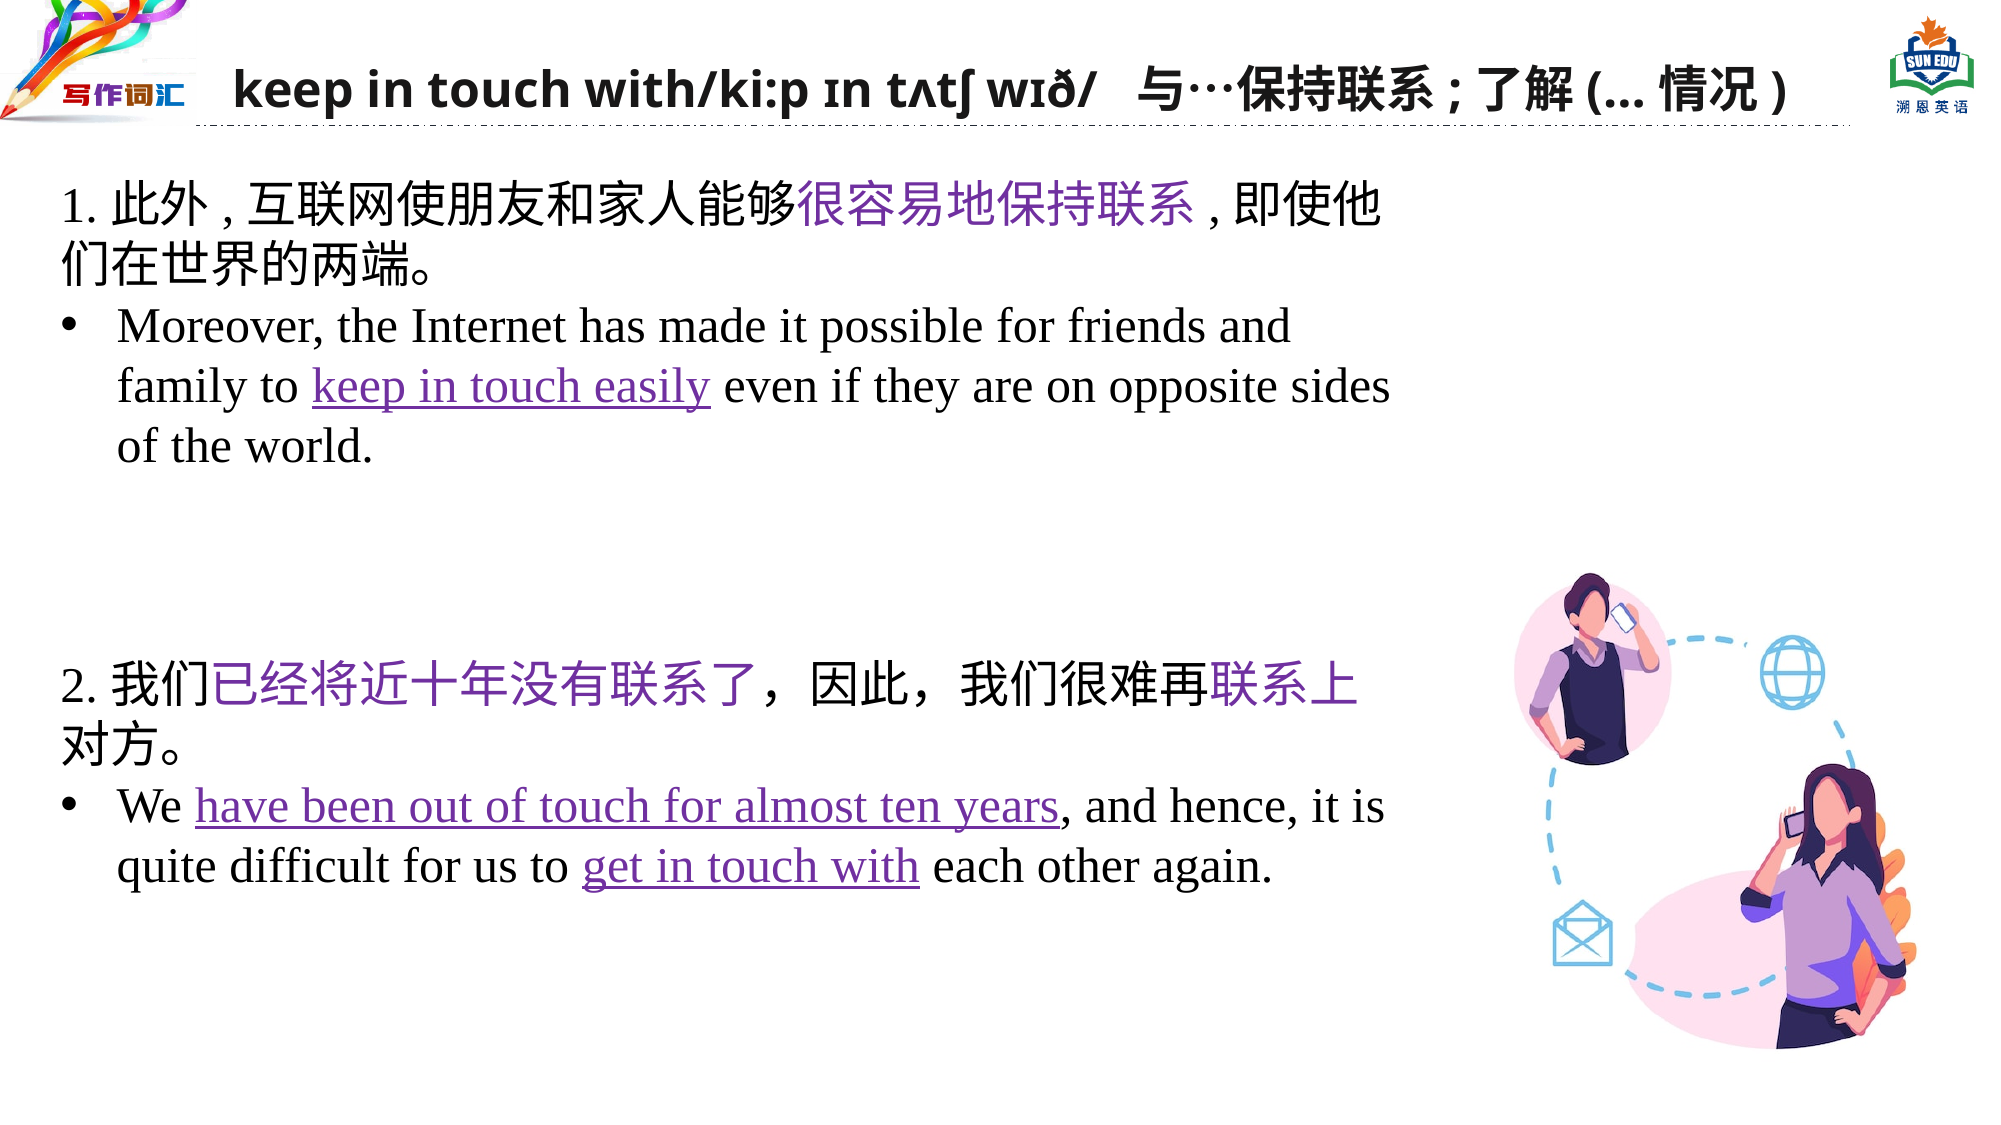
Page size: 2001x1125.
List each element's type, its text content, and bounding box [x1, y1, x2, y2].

picture [0, 0, 197, 127]
text_box 1.此外,互联网使朋友和家人能够很容易地保持联系,即使他们在世界的两端。 Moreover, the Internet has made it possible for friends and family to keep in touch easily even if they are on opposite sides of the world. 2.我们已经将近十年没有联系了，因此，我们很难再联系上对方。 We have been out of touch for almost ten years, and hence, it is quite difficult for us to get in touch with each other again. [45, 165, 1410, 1125]
picture [1882, 13, 1983, 119]
picture [1453, 509, 1976, 1111]
text_box keep in touch with/ki:p ɪn tʌtʃ wɪð/ 与…保持联系;了解(…情况) [217, 49, 1851, 124]
